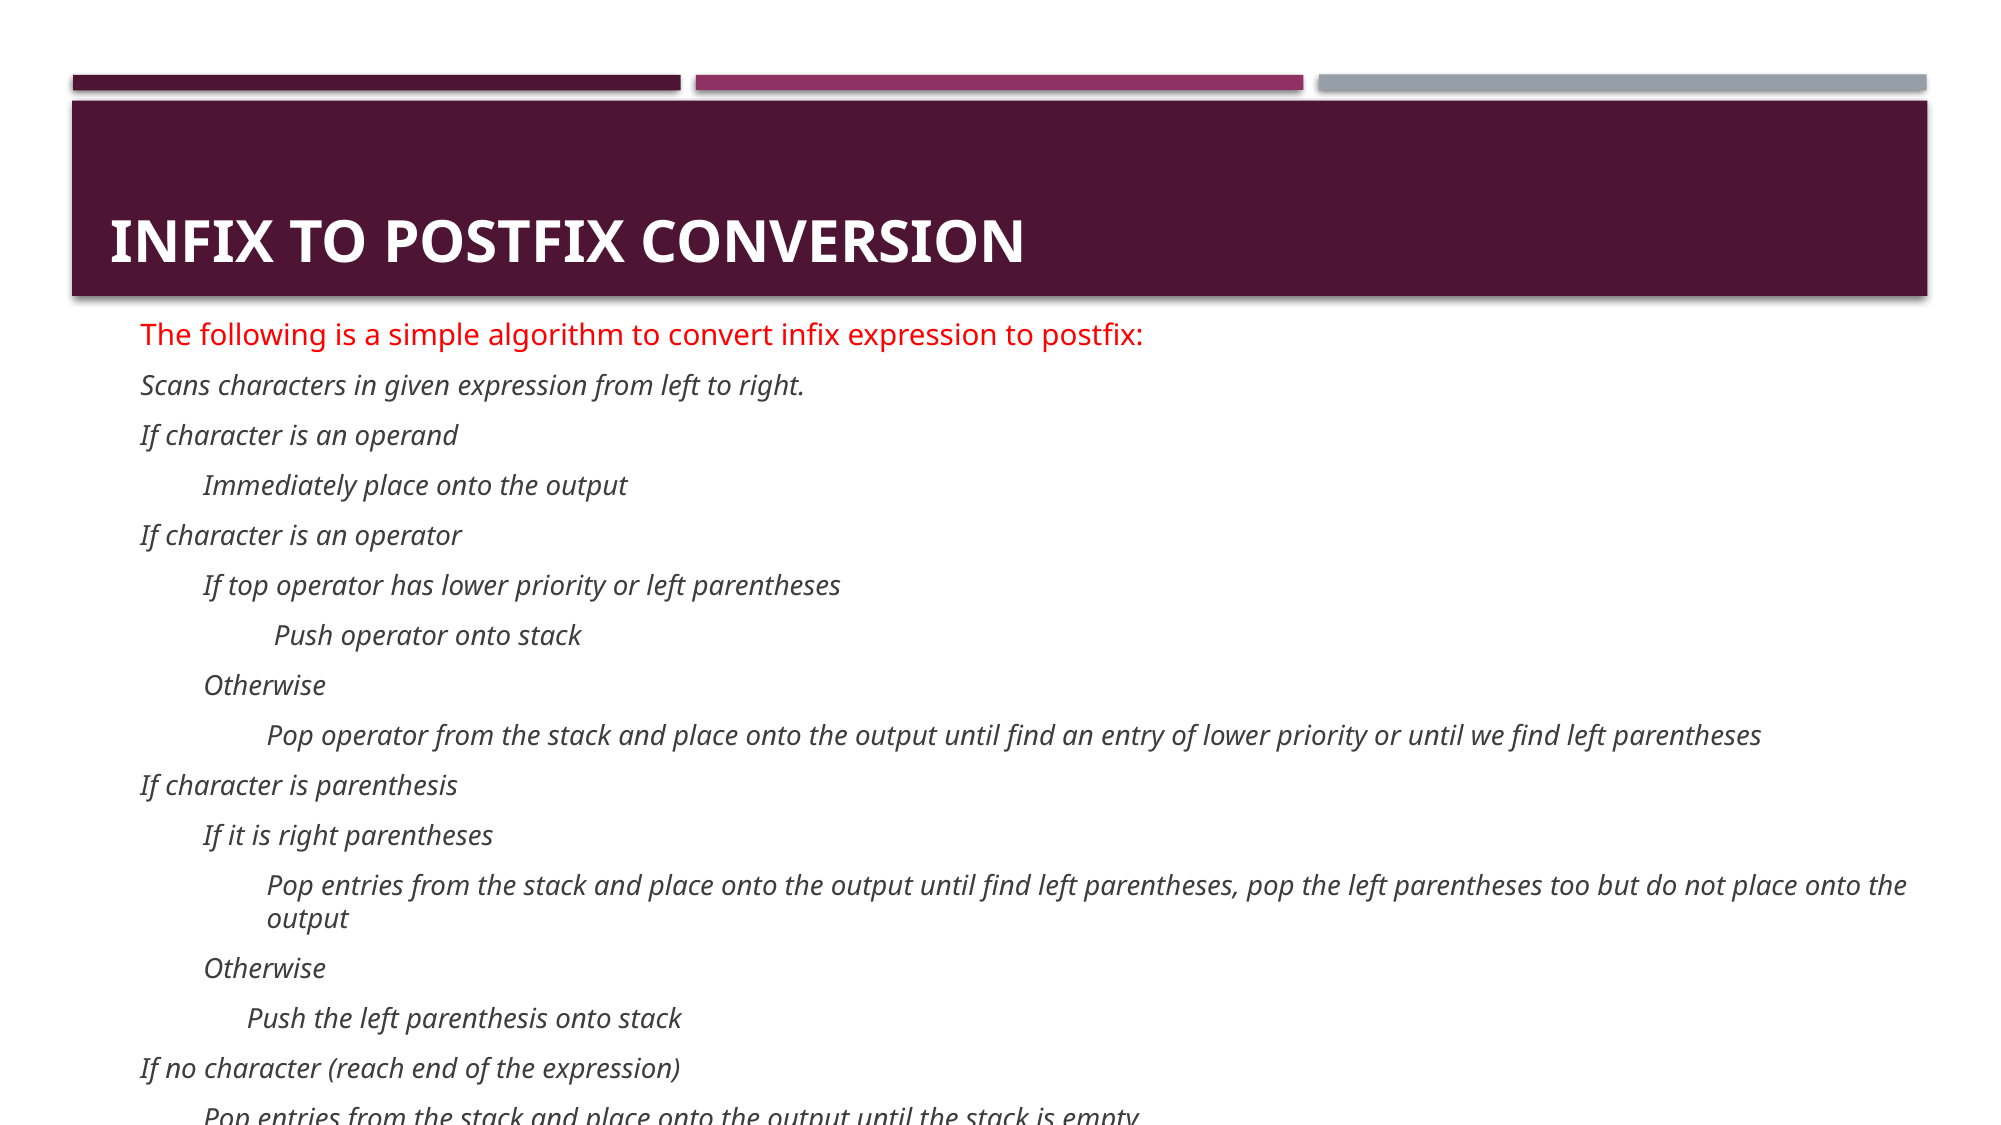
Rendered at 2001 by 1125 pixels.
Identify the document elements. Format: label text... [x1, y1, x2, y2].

list The following is a simple algorithm to convert infix expression to postfix: Scans characters in given expression from left to right. If character is an operand Immediately place onto the output If character is an operator If top operator has lower priority or left parentheses Push operator onto stack Otherwise Pop operator from the stack and place onto the output until find an entry of lower priority or until we find left parentheses If character is parenthesis If it is right parentheses Pop entries from the stack and place onto the output until find left parentheses, pop the left parentheses too but do not place onto the output Otherwise Push the left parenthesis onto stack If no character (reach end of the expression) Pop entries from the stack and place onto the output until the stack is empty [125, 308, 1935, 1125]
title Infix to Postfix Conversion [95, 115, 1905, 282]
